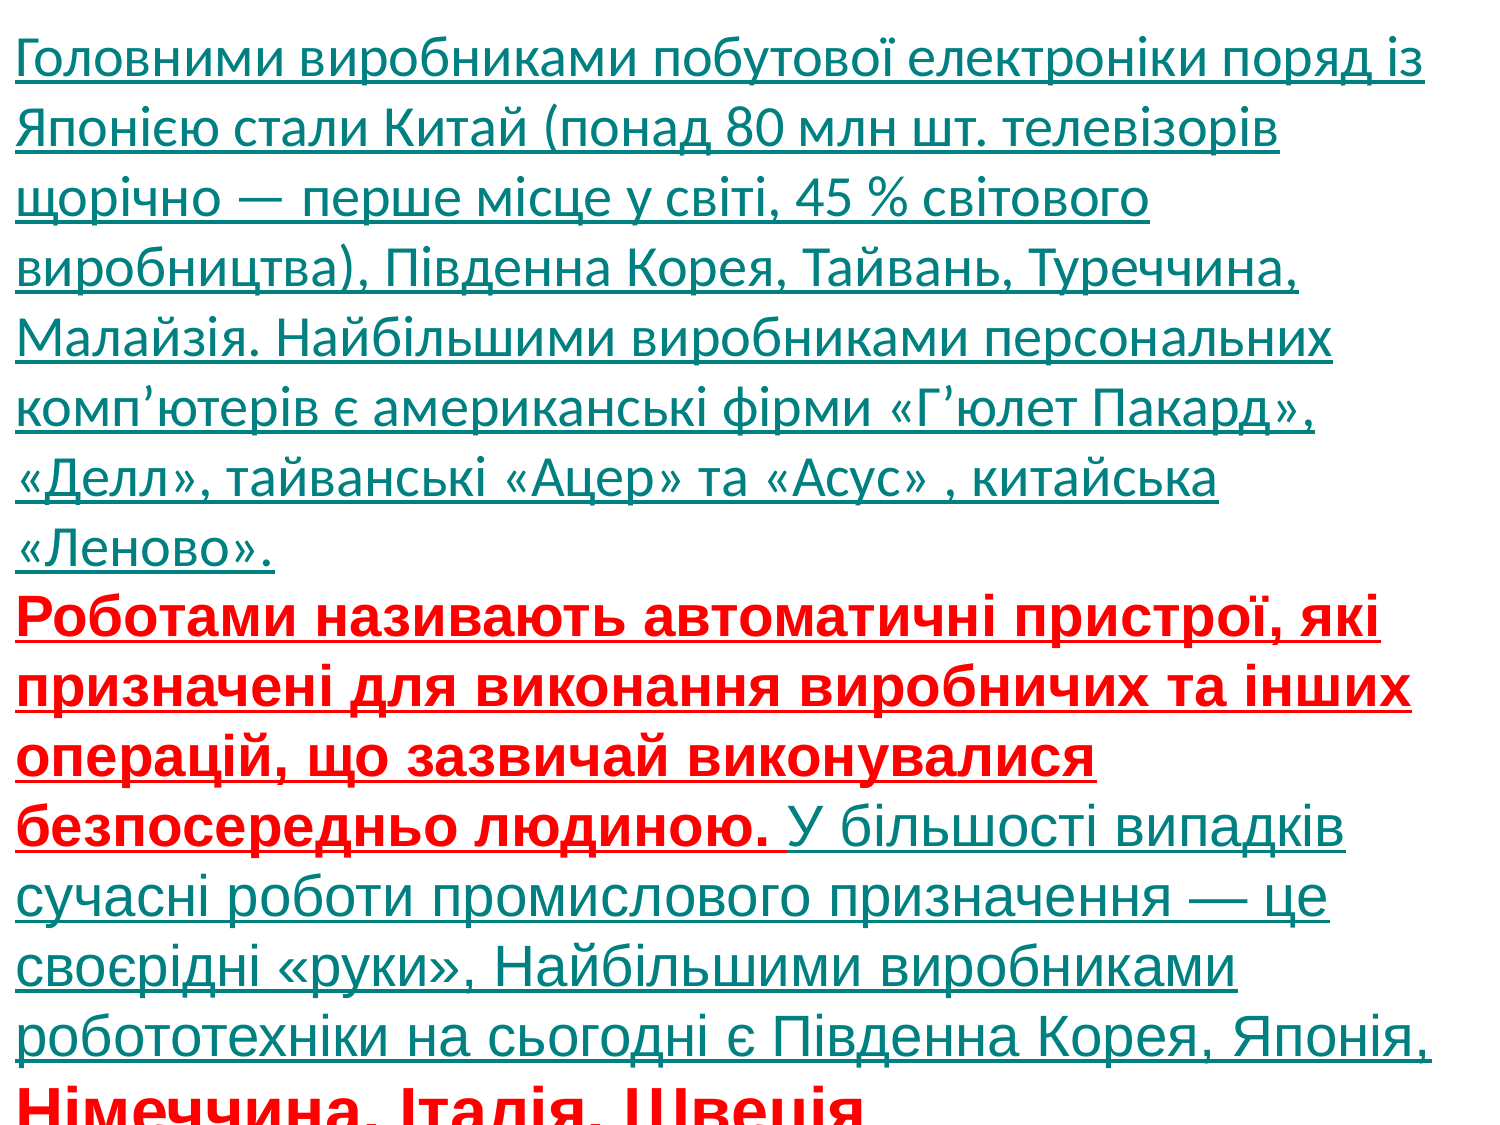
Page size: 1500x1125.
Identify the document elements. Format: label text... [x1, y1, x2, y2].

text_box Головними виробниками побутової електроніки поряд із Японією стали Китай (понад 80 млн шт. телевізорів щорічно — перше місце у світі, 45 % світового виробництва), Південна Корея, Тайвань, Туреччина, Малайзія. Найбільшими виробниками персональних комп’ютерів є американські фірми «Г’юлет Пакард», «Делл», тайванські «Ацер» та «Асус» , китайська «Леново». Роботами називають автоматичні пристрої, які призначені для виконання виробничих та інших операцій, що зазвичай виконувалися безпосередньо людиною. У більшості випадків сучасні роботи промислового призначення — це своєрідні «руки», Найбільшими виробниками робототехніки на сьогодні є Південна Корея, Японія, Німеччина, Італія, Швеція [0, 10, 1500, 1125]
